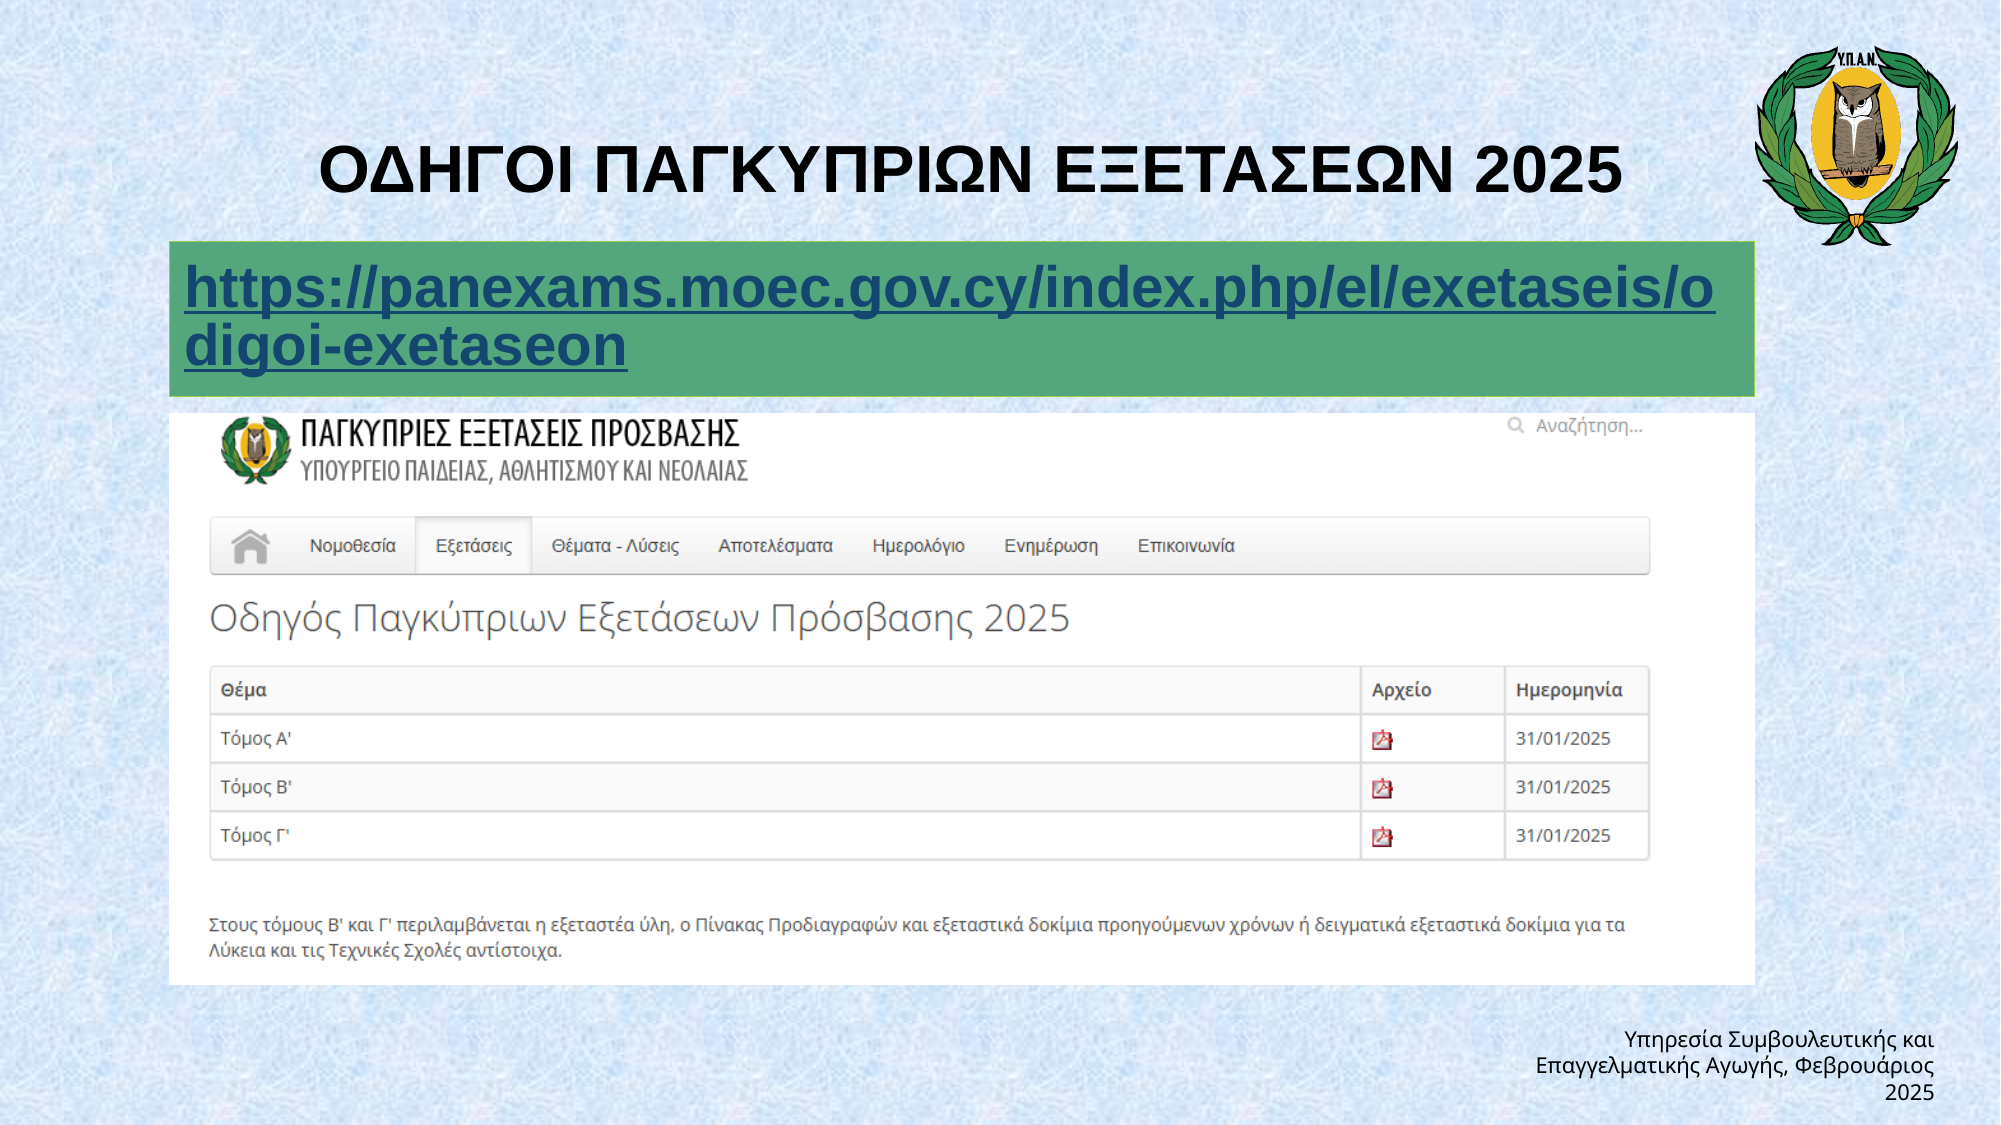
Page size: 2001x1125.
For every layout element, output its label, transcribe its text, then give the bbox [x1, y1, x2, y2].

text_box https://panexams.moec.gov.cy/index.php/el/exetaseis/odigoi-exetaseon [169, 241, 1755, 397]
slide_number Υπηρεσία Συμβουλευτικής και Επαγγελματικής Αγωγής, Φεβρουάριος 2025 [1498, 1042, 1950, 1089]
title Οδηγοι παγκυπριων εξετασεων 2025 [303, 22, 1736, 215]
picture [0, 0, 2001, 1125]
list [107, 308, 1940, 843]
